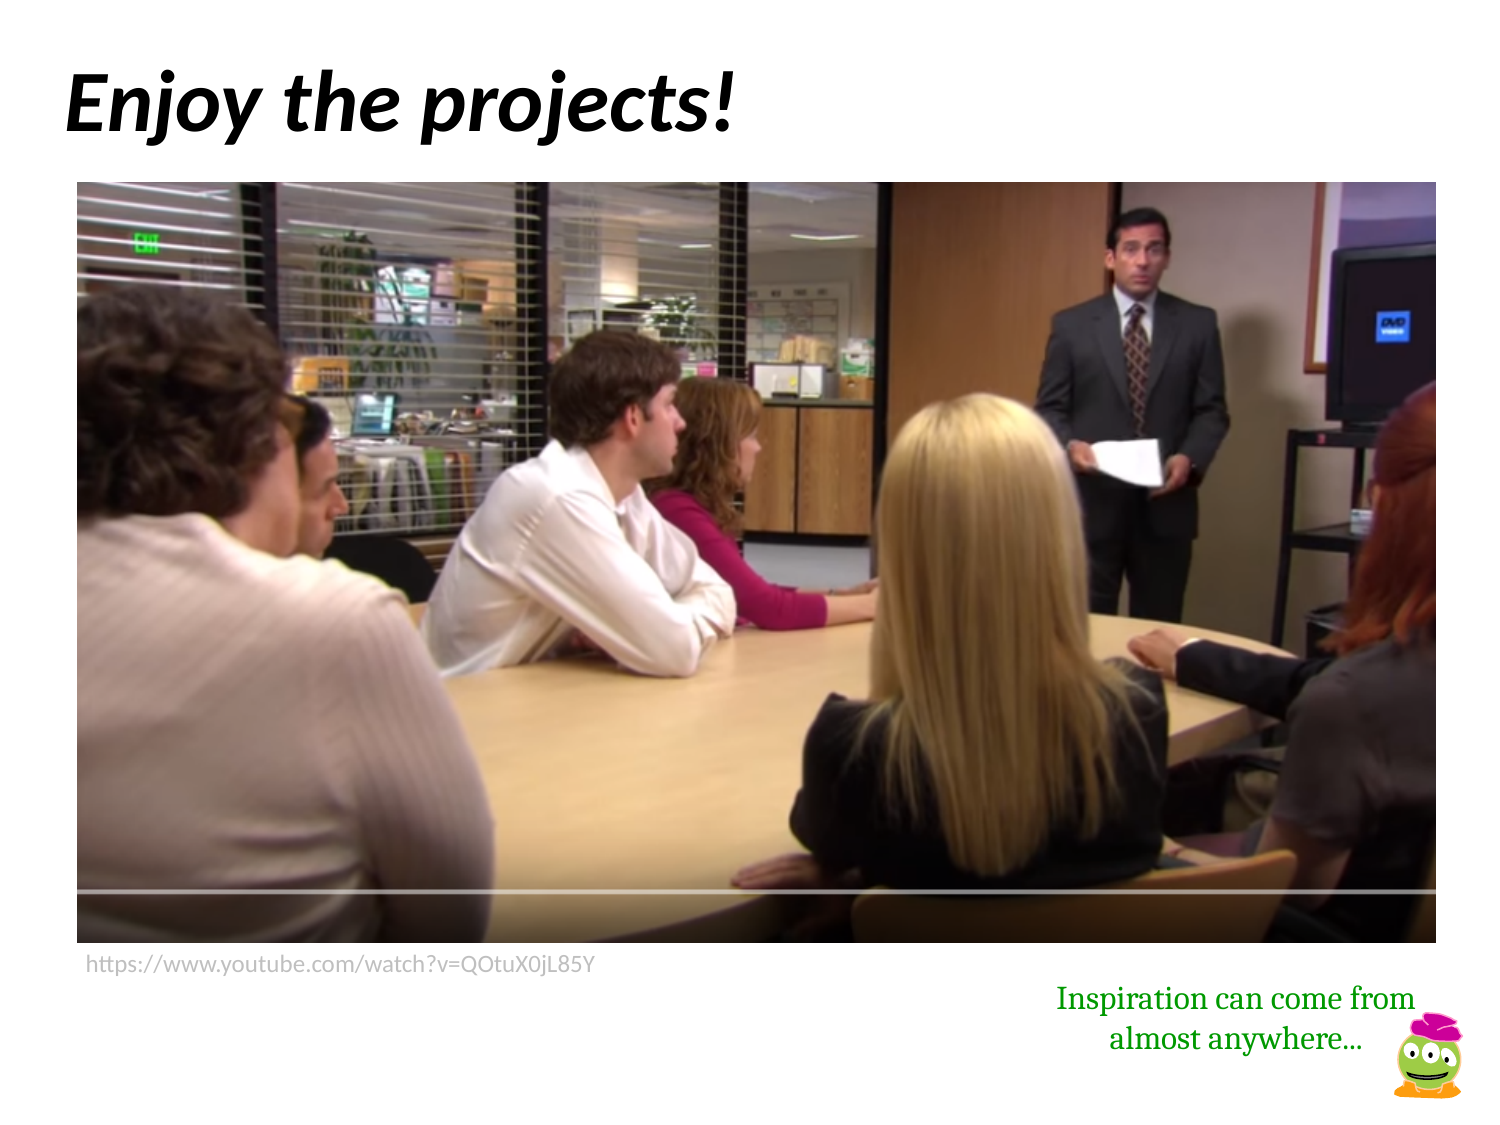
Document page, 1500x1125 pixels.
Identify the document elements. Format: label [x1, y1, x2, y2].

text_box [1023, 968, 1463, 1099]
text_box [70, 940, 821, 985]
picture [76, 182, 1436, 943]
text_box [49, 36, 1229, 157]
